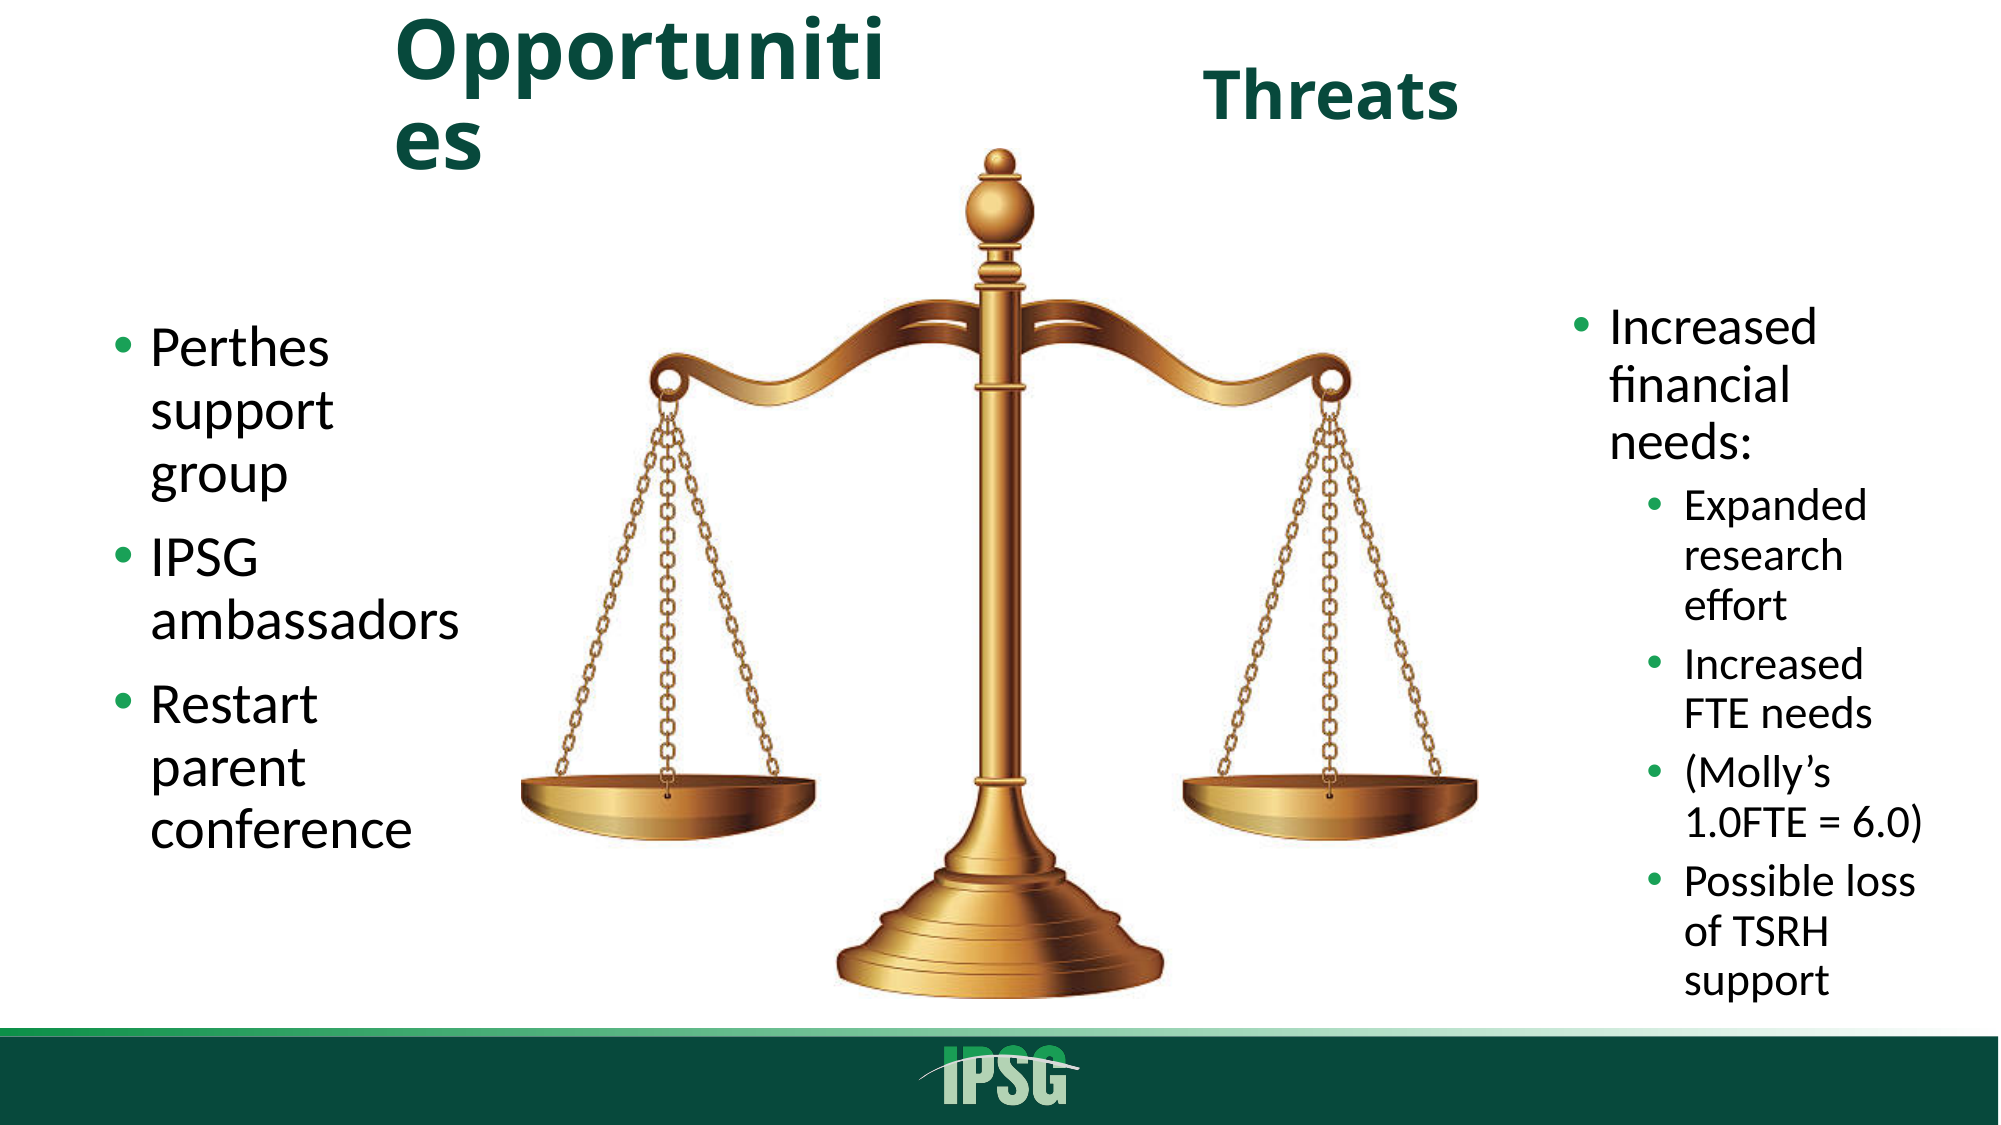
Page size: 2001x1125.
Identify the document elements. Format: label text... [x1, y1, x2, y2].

list Perthes support group IPSG ambassadors Restart parent conference [98, 308, 483, 1057]
title Threats [1187, 52, 1682, 142]
picture [521, 148, 1479, 999]
text_box Increased financial needs: Expanded research effort Increased FTE needs (Molly’s 1.0FTE = 6.0) Possible loss of TSRH support [1556, 290, 1942, 1038]
text_box Opportunities [378, 52, 907, 142]
picture [911, 1042, 1087, 1108]
